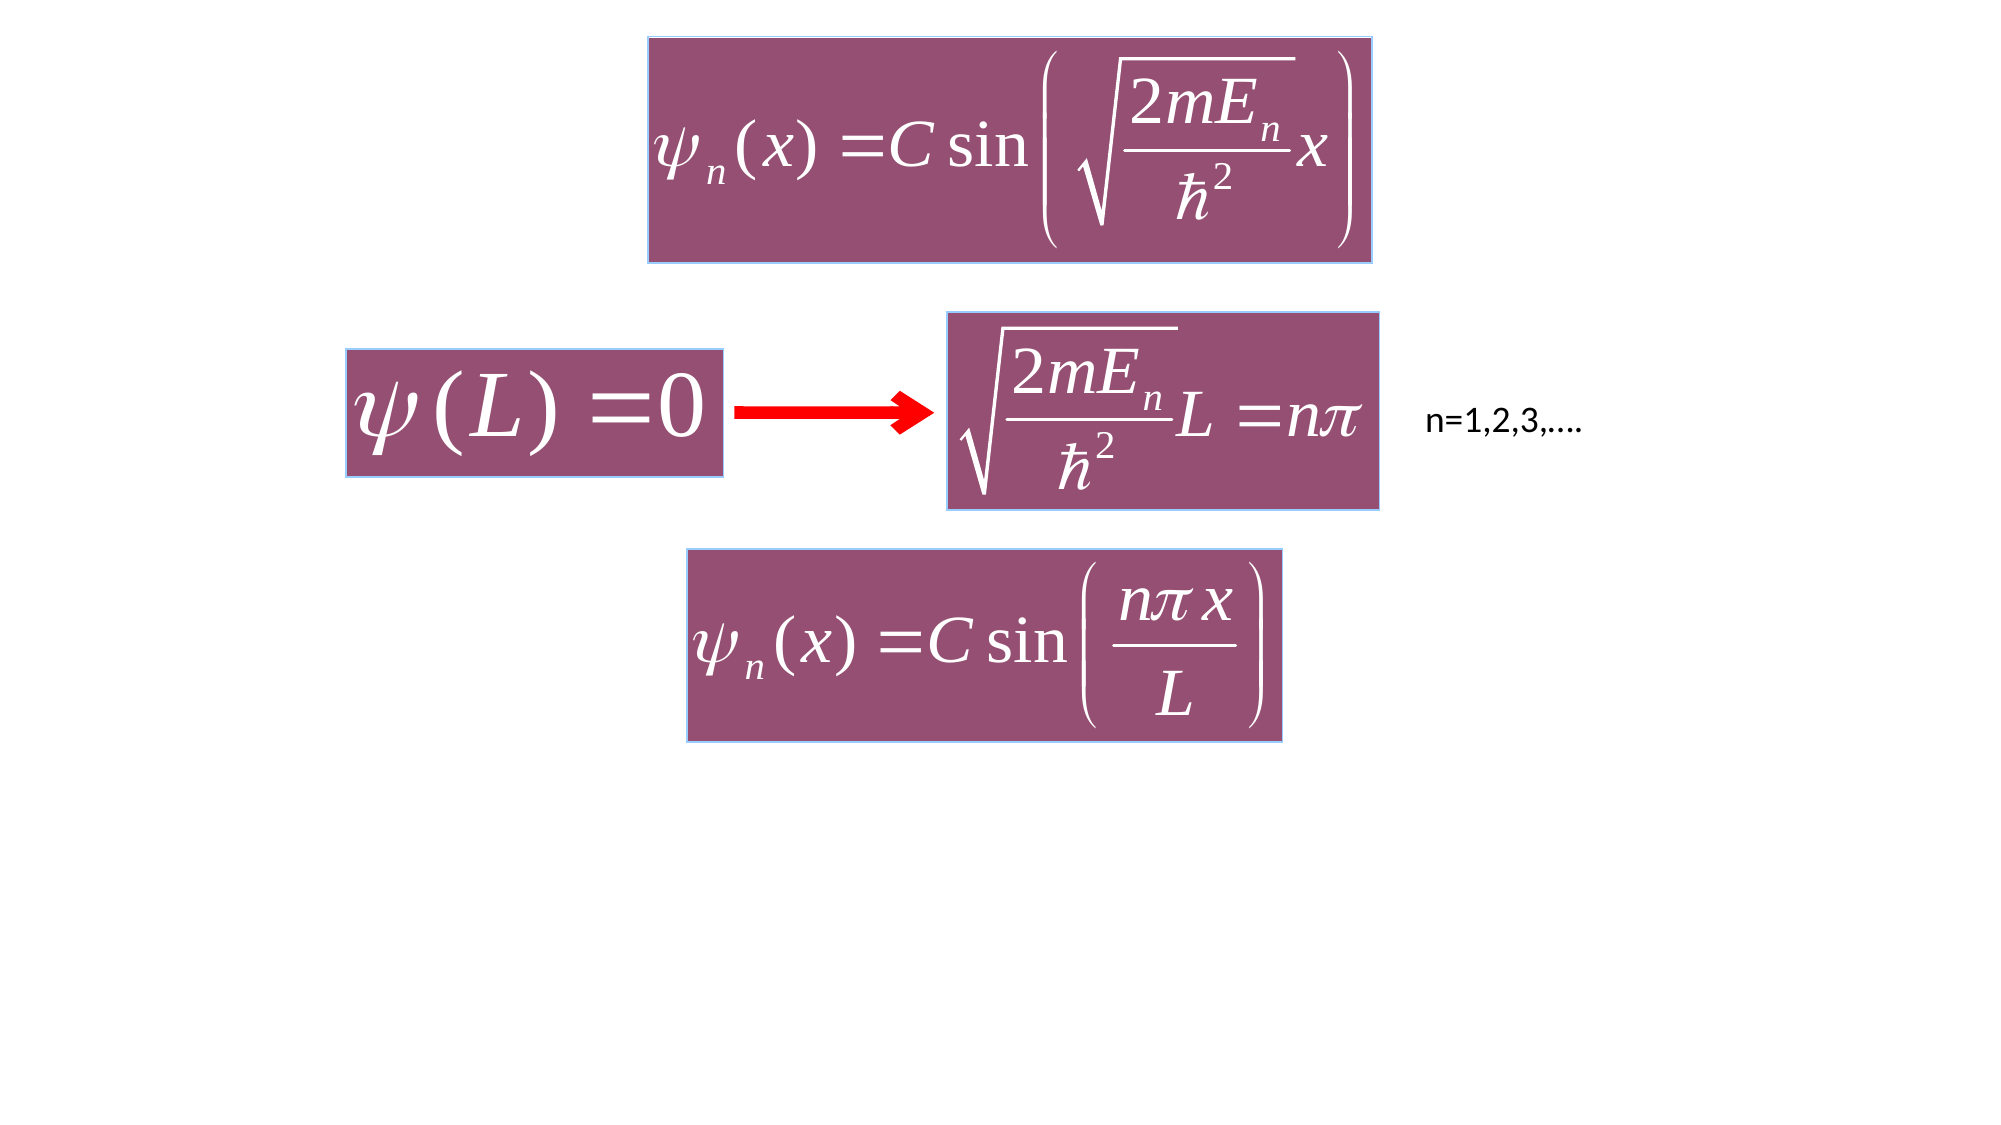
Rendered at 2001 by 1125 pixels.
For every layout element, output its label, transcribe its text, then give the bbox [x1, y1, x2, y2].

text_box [648, 37, 1372, 263]
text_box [947, 312, 1379, 510]
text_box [346, 349, 723, 477]
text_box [687, 549, 1282, 742]
text_box n=1,2,3,…. [1410, 387, 1599, 448]
